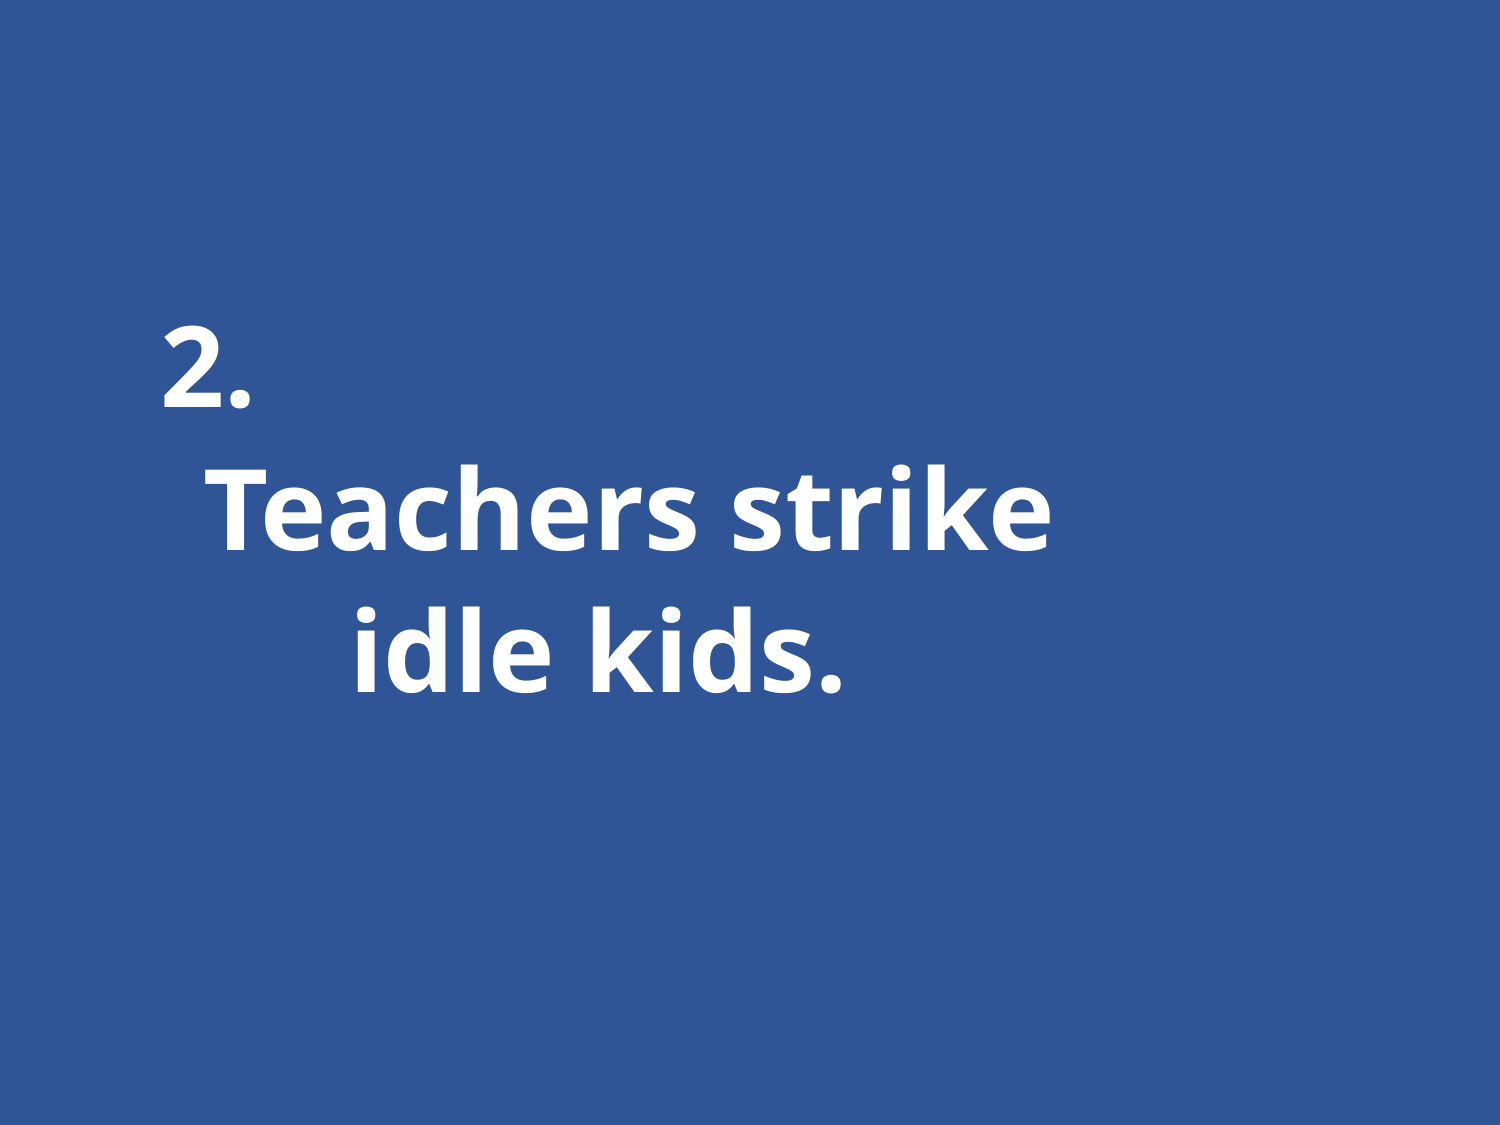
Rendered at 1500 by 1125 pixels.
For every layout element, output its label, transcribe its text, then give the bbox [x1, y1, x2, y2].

list 2. Teachers strike idle kids. [41, 0, 1500, 1014]
